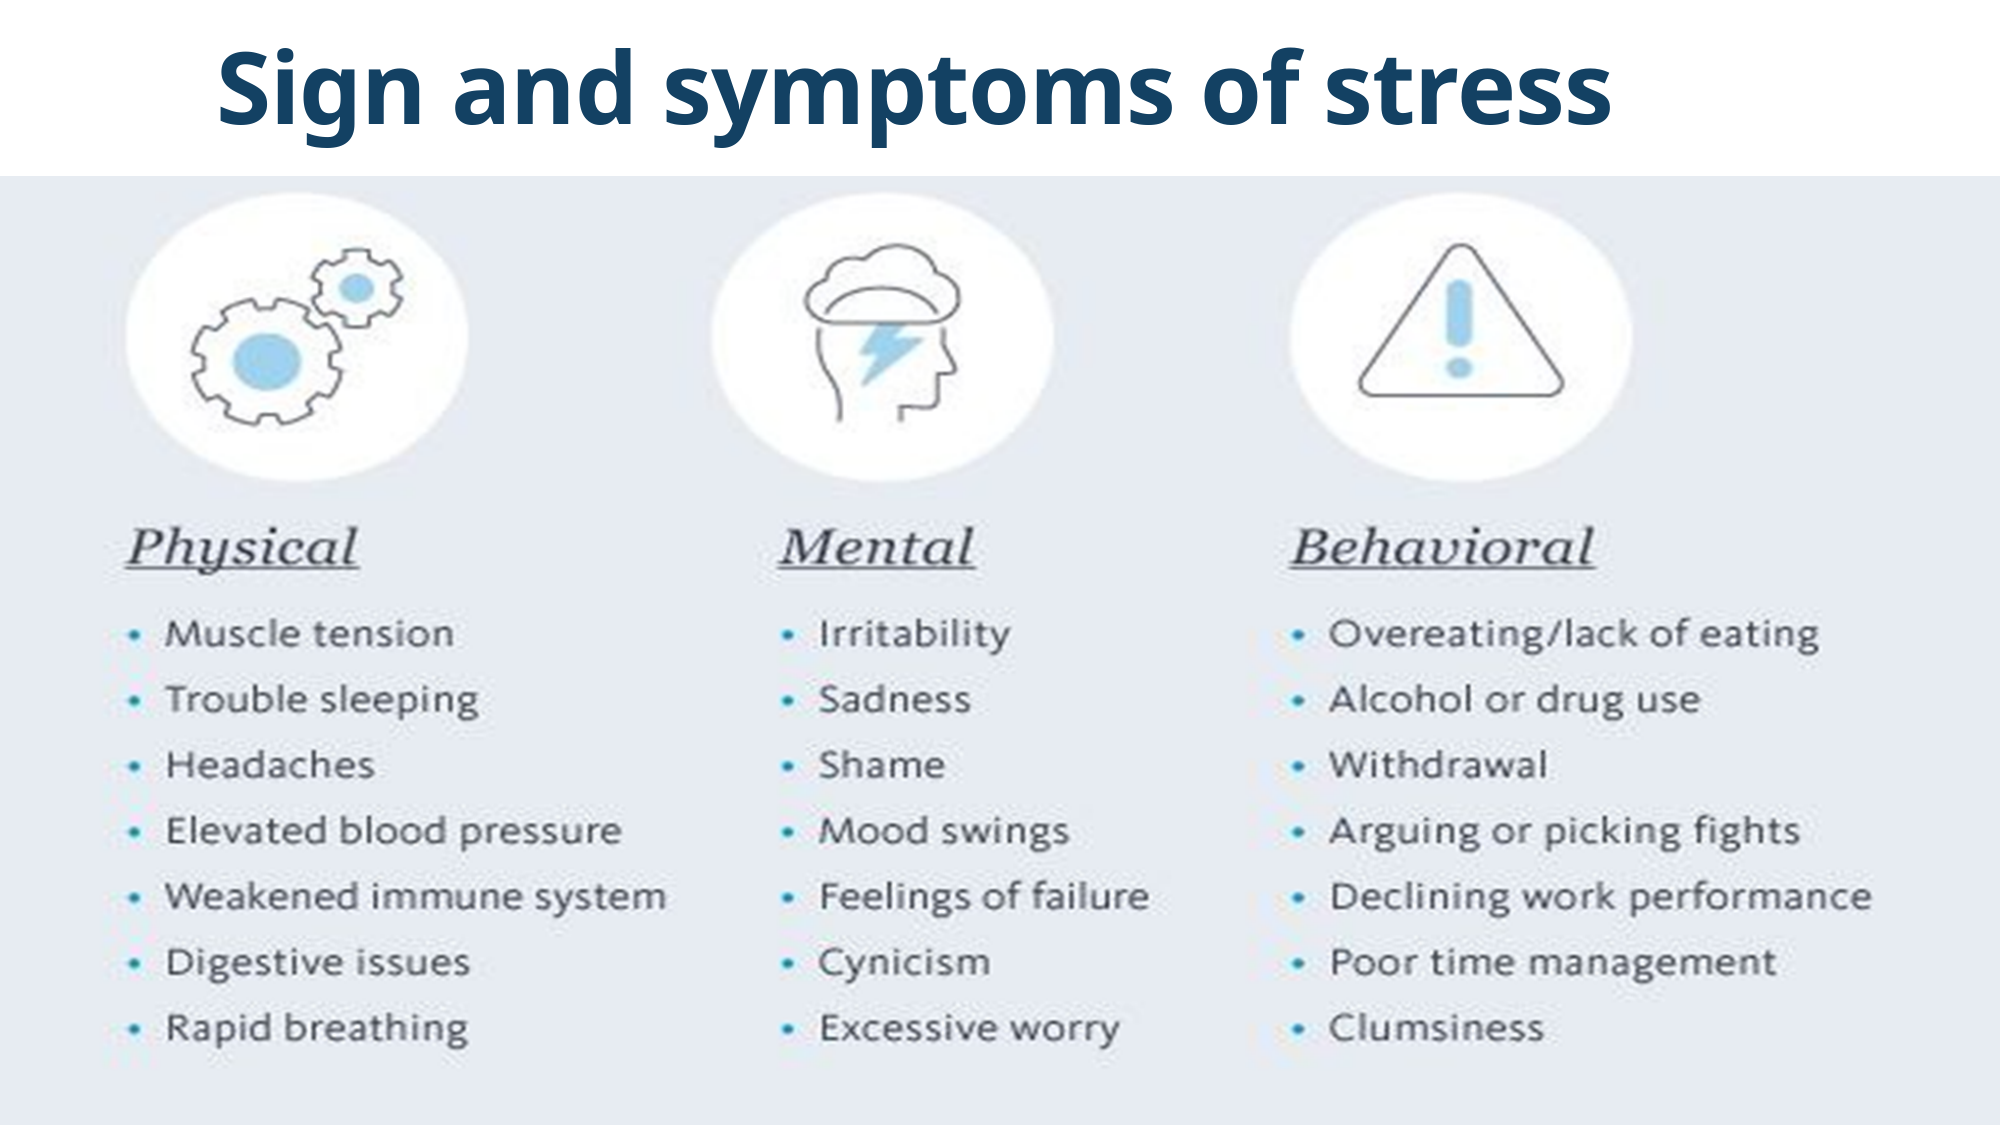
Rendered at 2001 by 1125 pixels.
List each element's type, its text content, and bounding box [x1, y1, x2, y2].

title Sign and symptoms of stress [174, 0, 1825, 153]
picture [0, 175, 2000, 1125]
